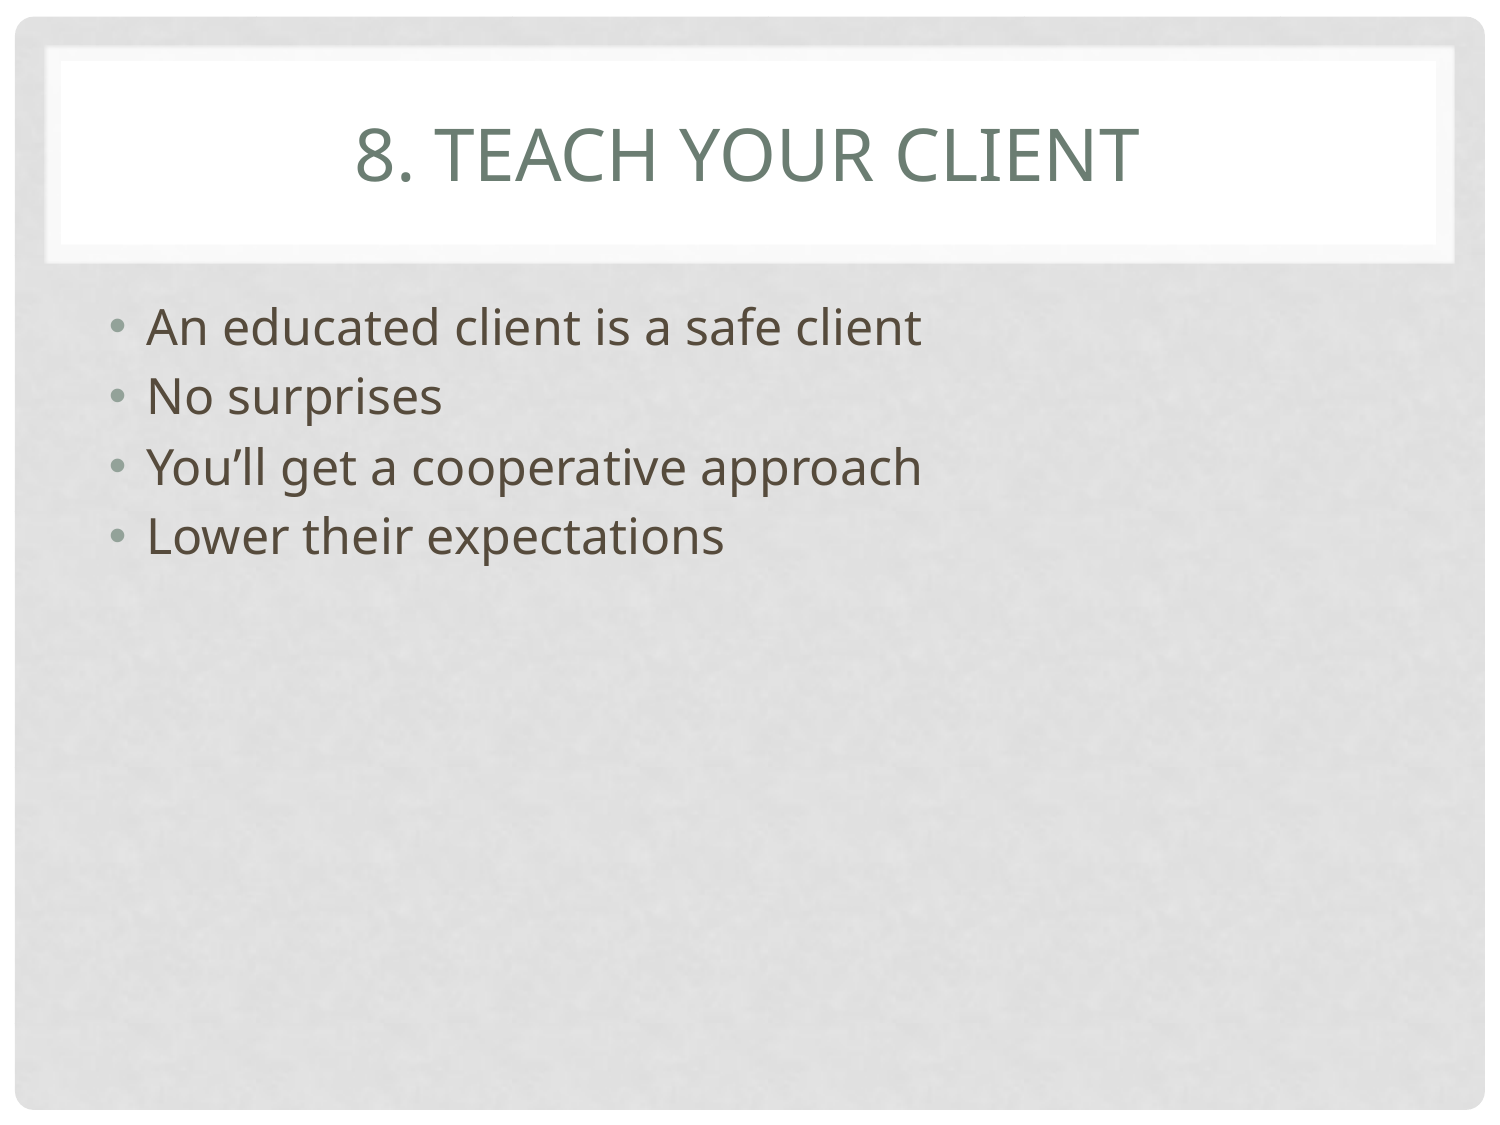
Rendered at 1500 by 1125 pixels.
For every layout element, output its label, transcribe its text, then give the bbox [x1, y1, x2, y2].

list An educated client is a safe client No surprises You’ll get a cooperative approach Lower their expectations [75, 287, 1425, 1005]
title 8. Teach your client [69, 66, 1425, 238]
